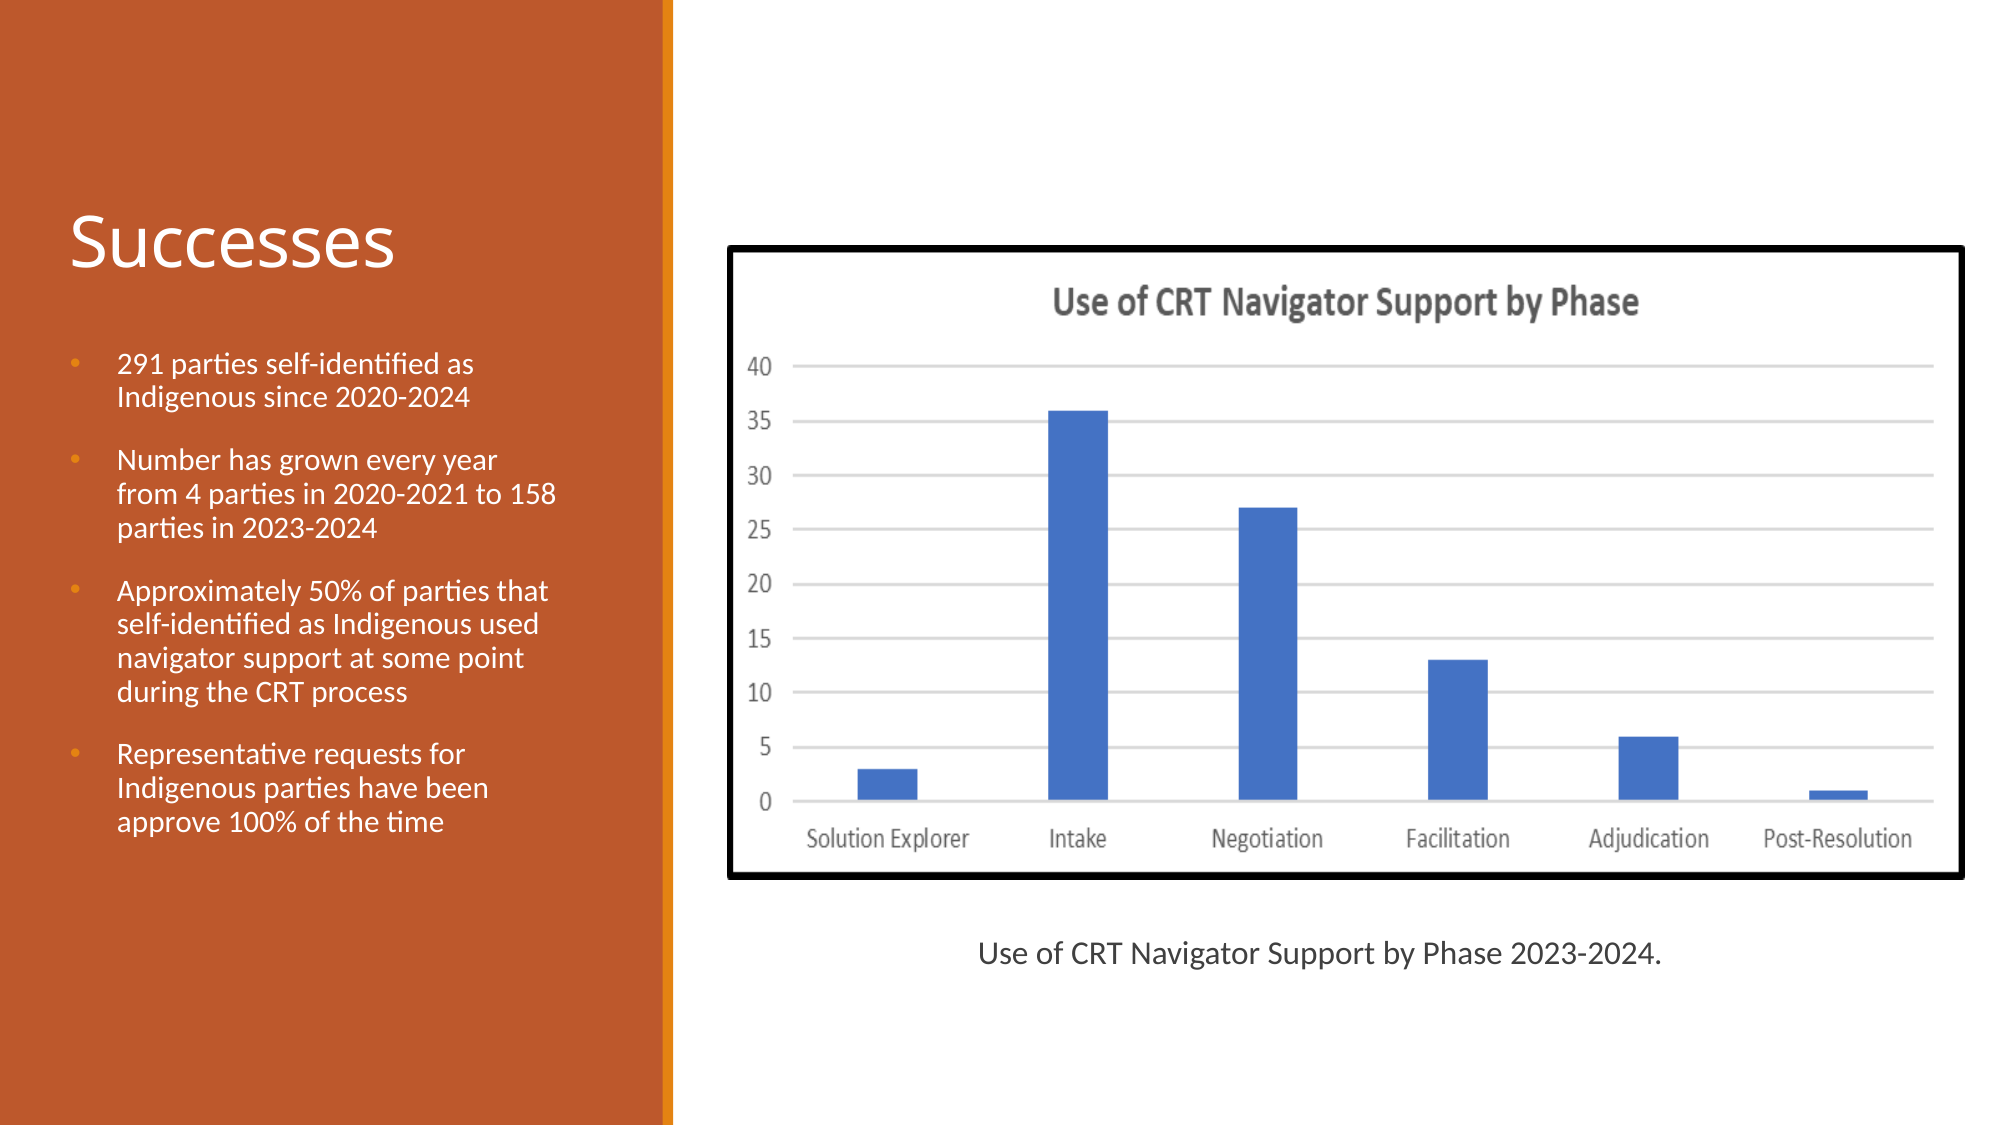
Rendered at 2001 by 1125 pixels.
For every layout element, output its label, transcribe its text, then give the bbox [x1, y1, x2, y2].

list Use of CRT Navigator Support by Phase 2023-2024. [930, 928, 1683, 1012]
list 291 parties self-identified as Indigenous since 2020-2024 Number has grown every year from 4 parties in 2020-2021 to 158 parties in 2023-2024 Approximately 50% of parties that self-identified as Indigenous used navigator support at some point during the CRT process Representative requests for Indigenous parties have been approve 100% of the time [54, 339, 580, 893]
picture [726, 244, 1965, 880]
title Successes [54, 201, 580, 290]
